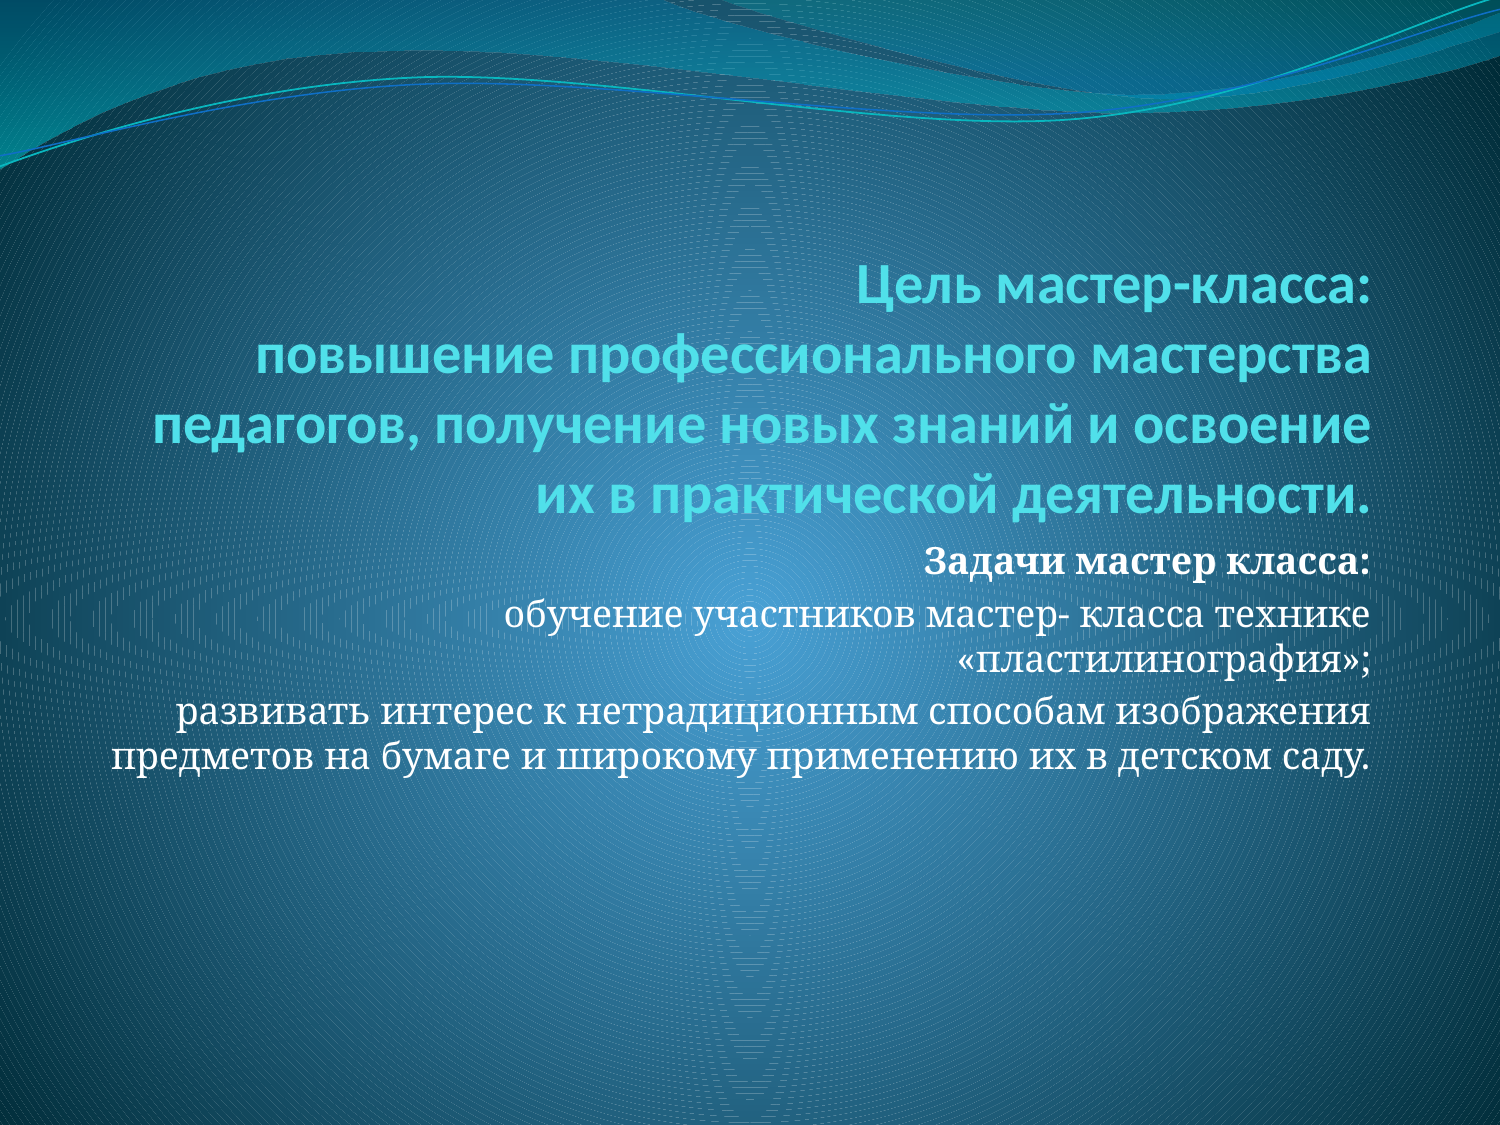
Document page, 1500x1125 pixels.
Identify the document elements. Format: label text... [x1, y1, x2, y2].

subtitle Задачи мастер класса: обучение участников мастер- класса технике «пластилинография»; развивать интерес к нетрадиционным способам изображения предметов на бумаге и широкому применению их в детском саду. [87, 529, 1376, 818]
title Цель мастер-класса: повышение профессионального мастерства педагогов, получение новых знаний и освоение их в практической деятельности. [87, 224, 1376, 525]
